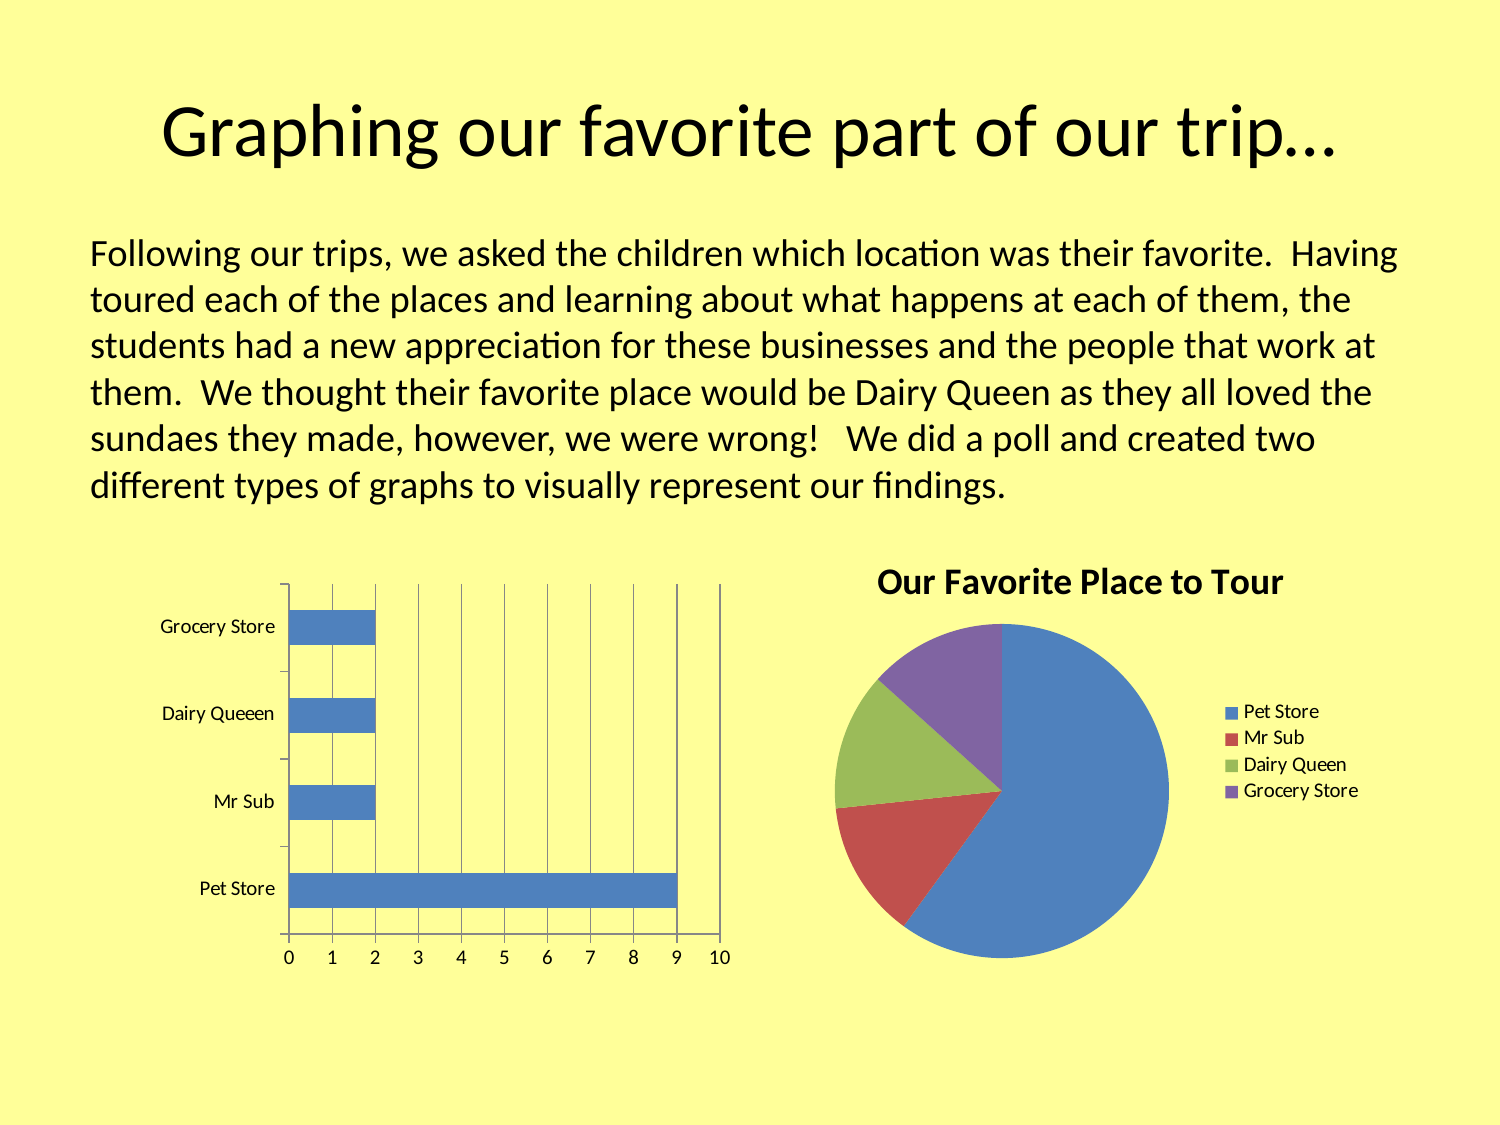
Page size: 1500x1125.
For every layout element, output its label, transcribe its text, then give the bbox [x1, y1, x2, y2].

chart [147, 550, 763, 977]
list Following our trips, we asked the children which location was their favorite. Having toured each of the places and learning about what happens at each of them, the students had a new appreciation for these businesses and the people that work at them. We thought their favorite place would be Dairy Queen as they all loved the sundaes they made, however, we were wrong! We did a poll and created two different types of graphs to visually represent our findings. [75, 219, 1424, 516]
chart [785, 538, 1378, 967]
title Graphing our favorite part of our trip… [75, 45, 1425, 209]
